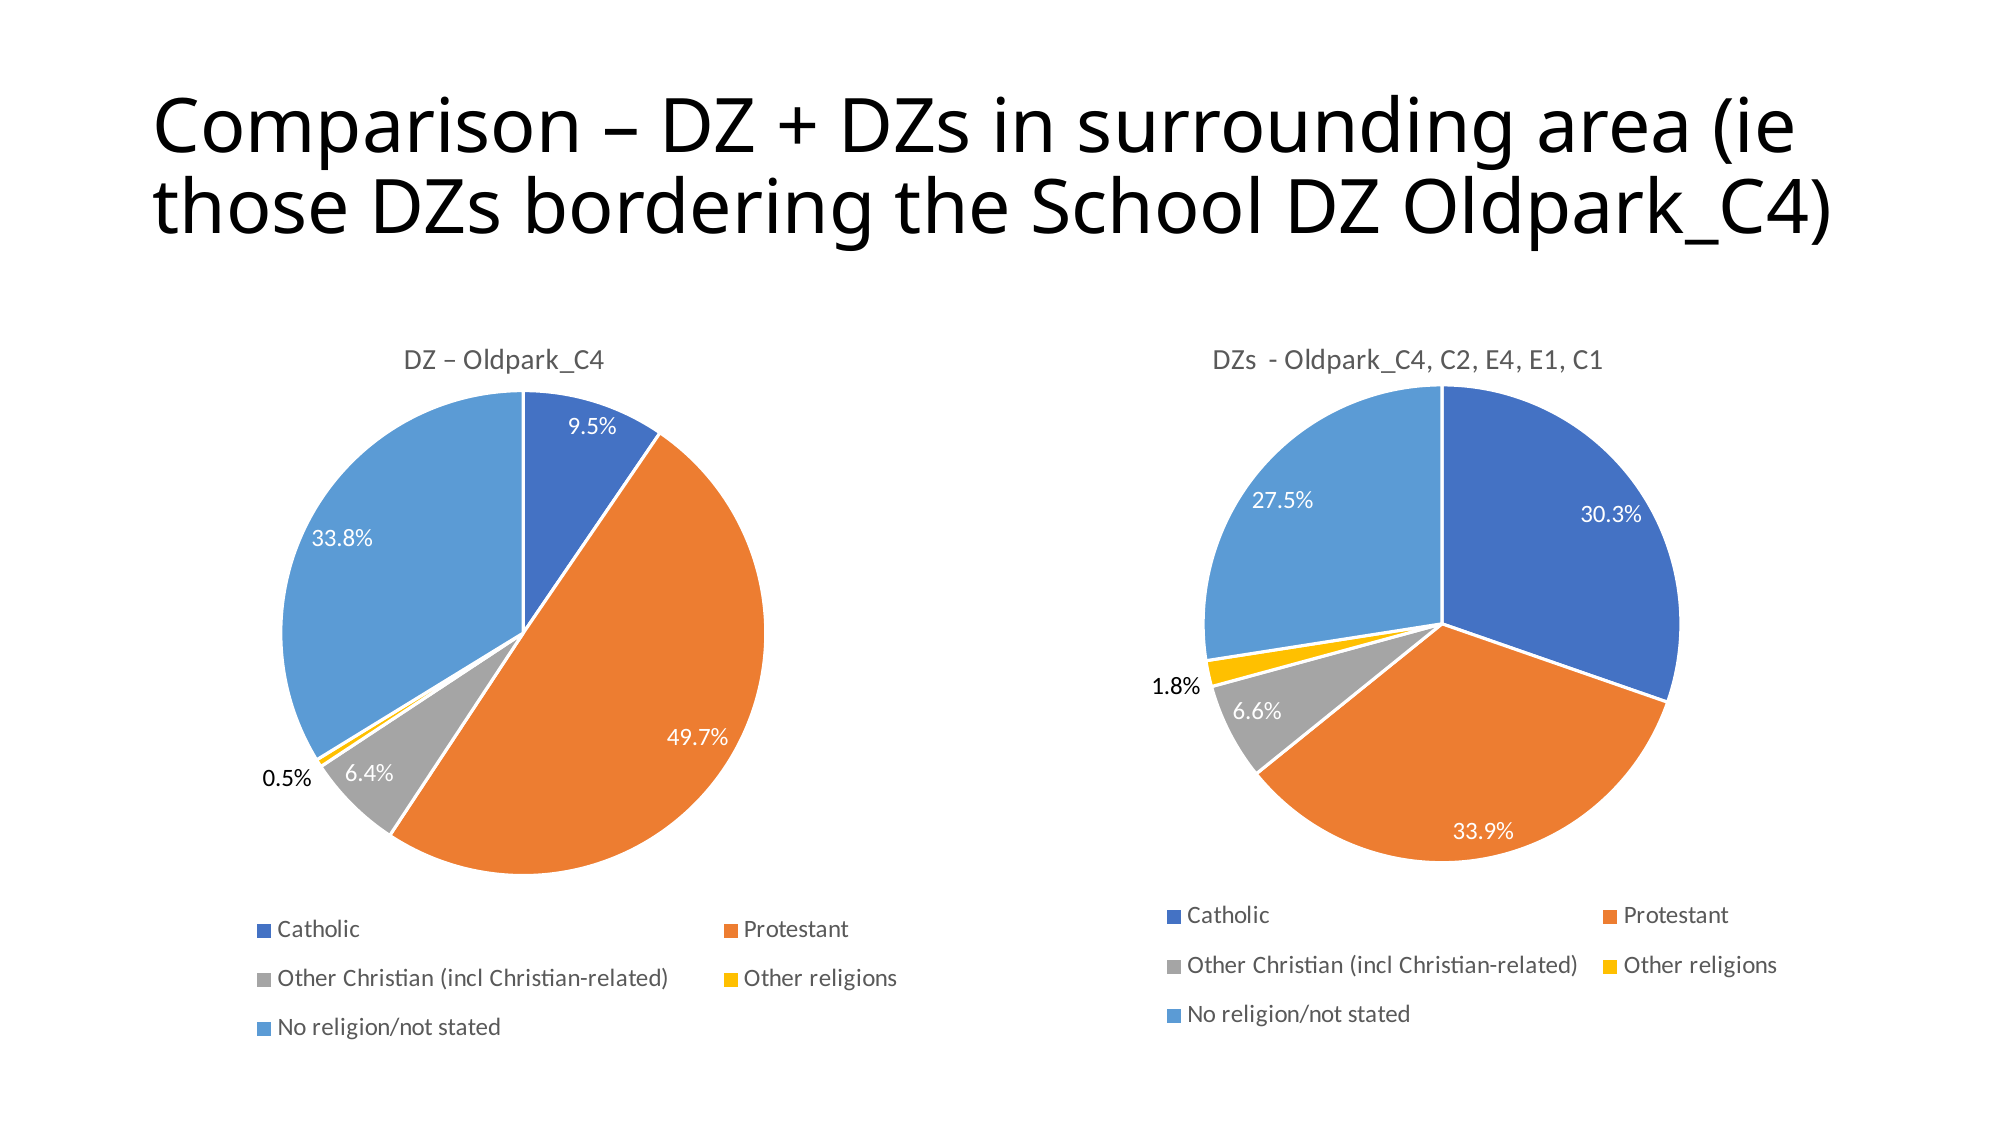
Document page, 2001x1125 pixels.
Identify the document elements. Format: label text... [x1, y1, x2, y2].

chart [19, 315, 1863, 1072]
title Comparison – DZ + DZs in surrounding area (ie those DZs bordering the School DZ Oldpark_C4) [137, 59, 1863, 278]
